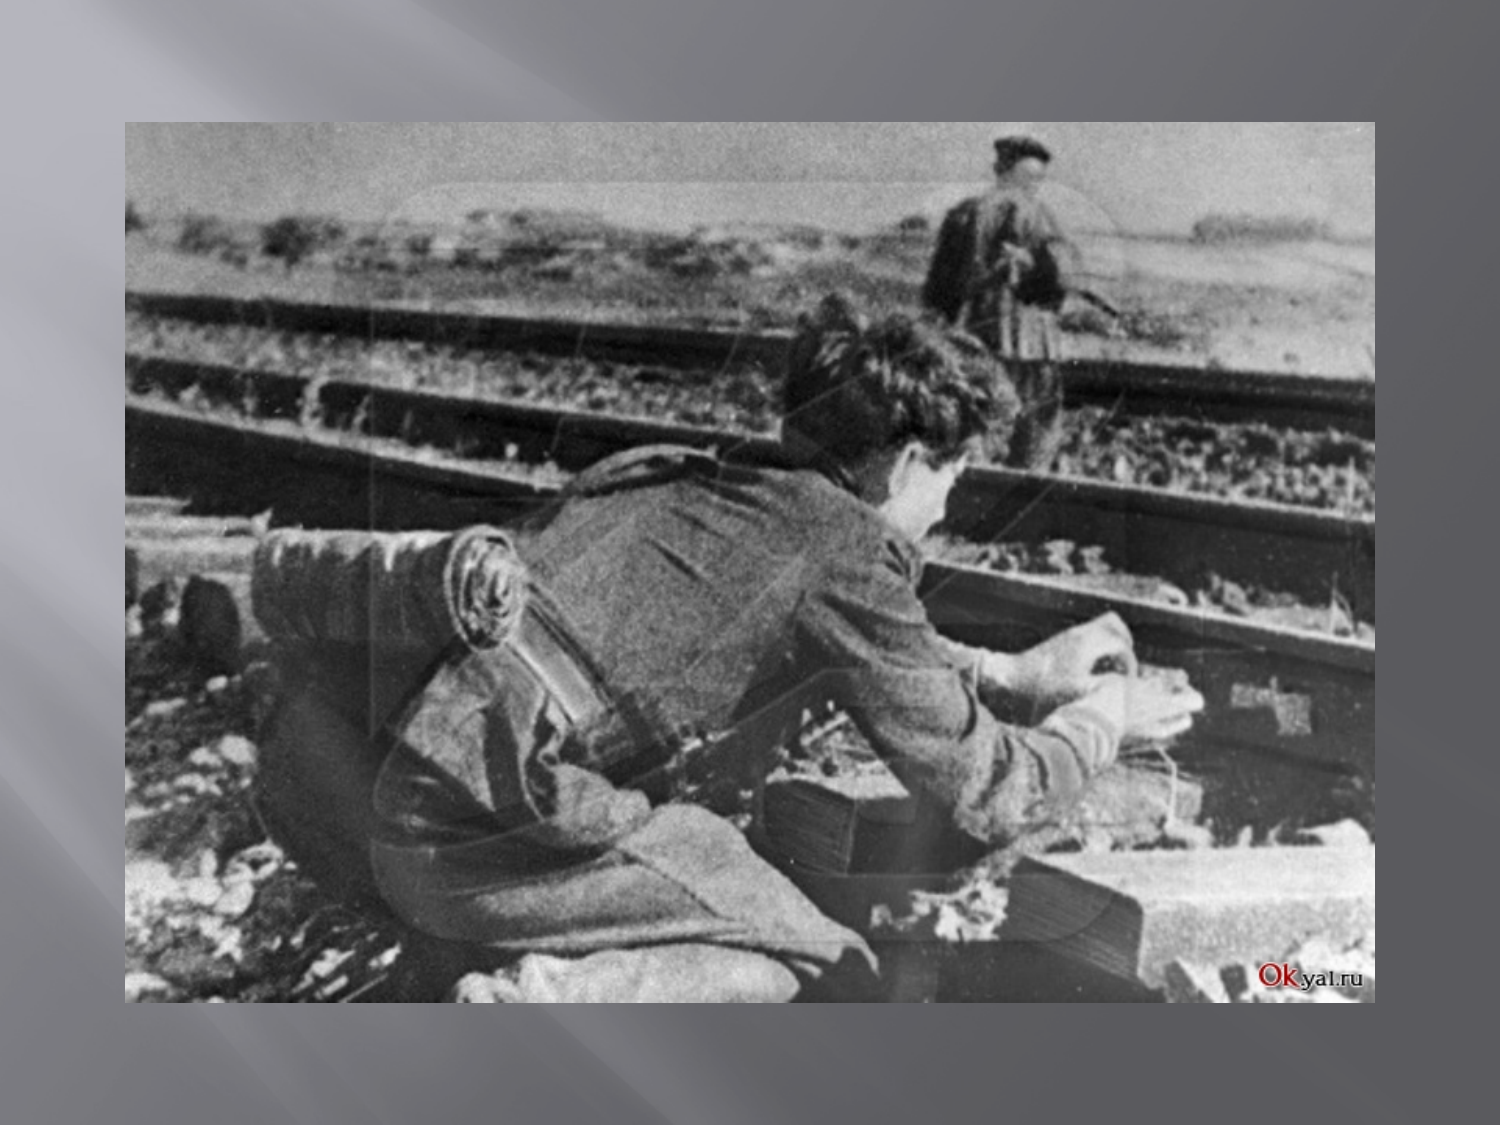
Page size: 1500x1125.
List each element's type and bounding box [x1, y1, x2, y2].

picture [124, 122, 1376, 1003]
